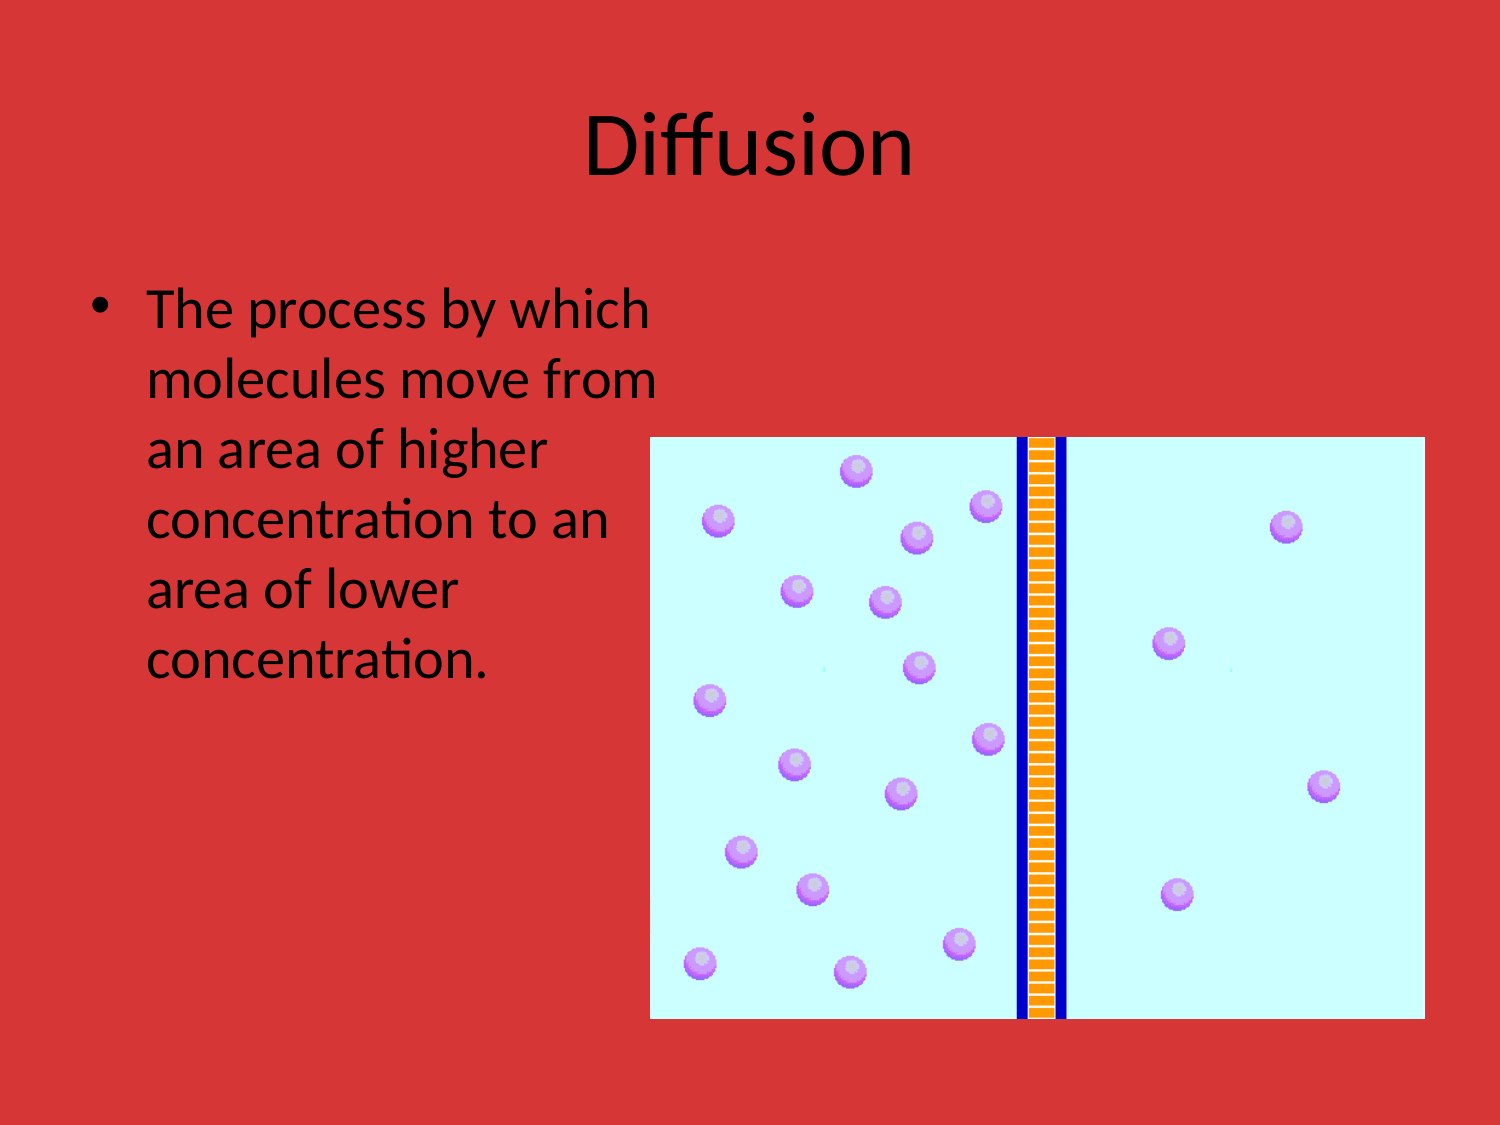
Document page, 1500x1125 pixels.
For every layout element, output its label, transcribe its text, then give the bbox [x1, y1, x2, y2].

picture [649, 437, 1426, 1019]
list The process by which molecules move from an area of higher concentration to an area of lower concentration. [75, 262, 738, 1005]
title Diffusion [75, 45, 1425, 233]
